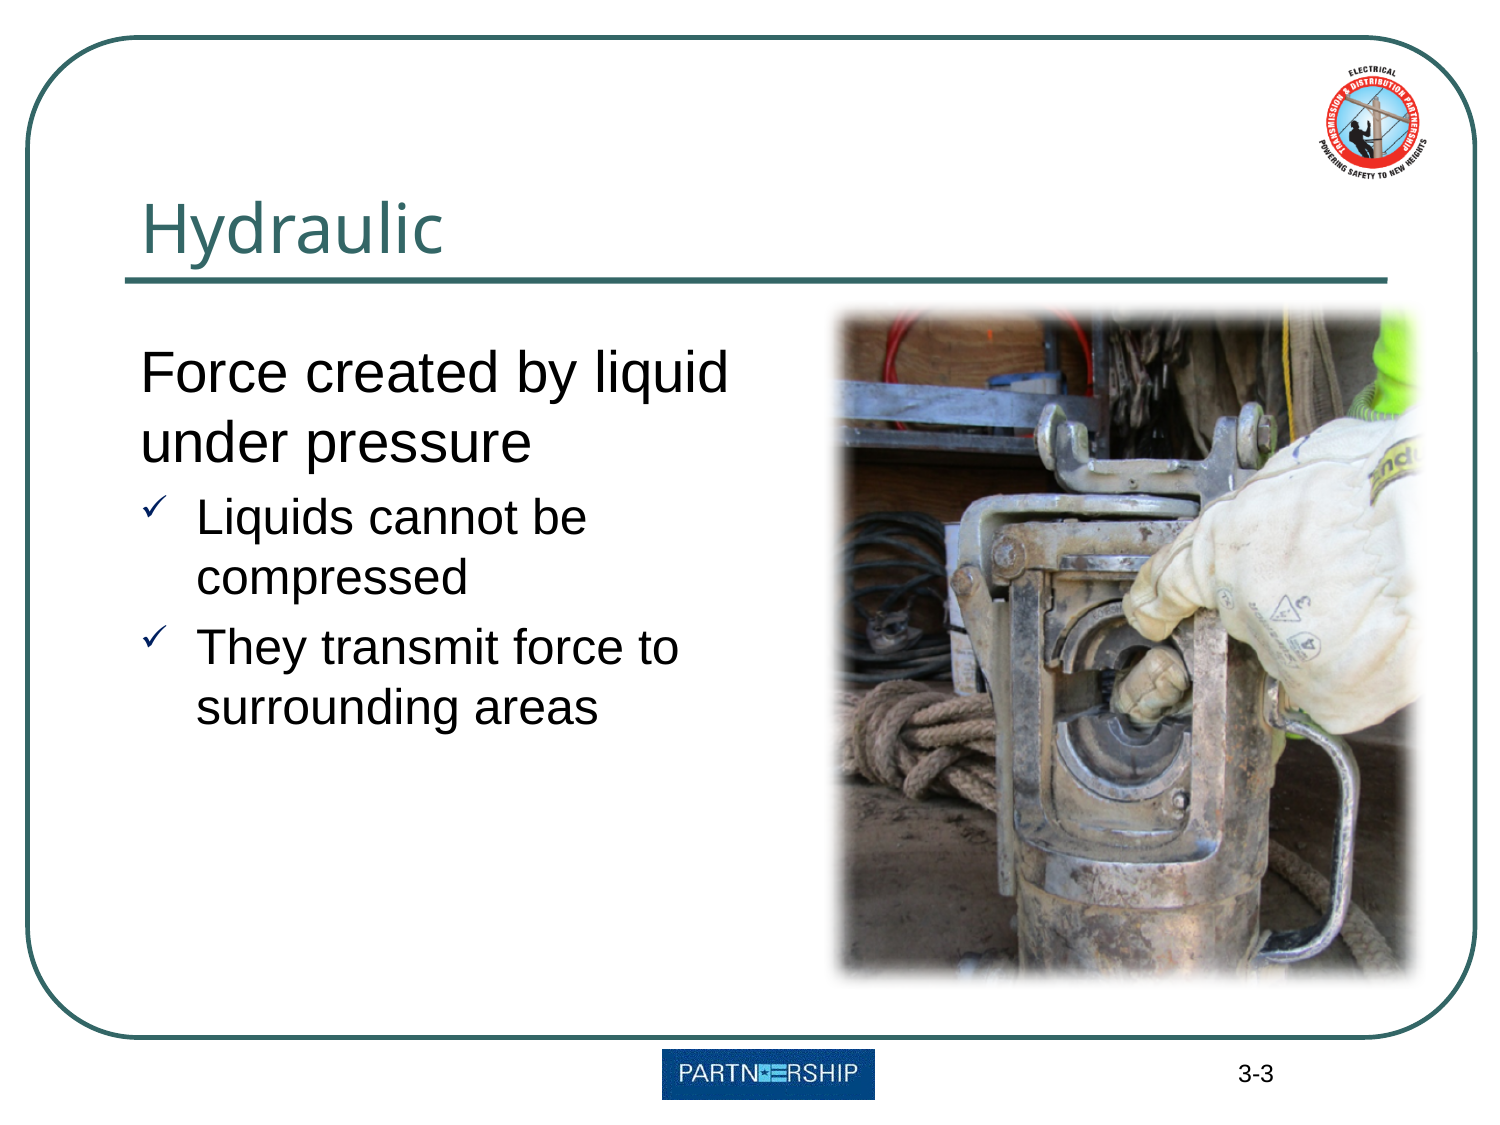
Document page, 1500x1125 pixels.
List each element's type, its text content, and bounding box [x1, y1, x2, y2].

title Hydraulic [125, 87, 1388, 275]
list Force created by liquid under pressure Liquids cannot be compressed They transmit force to surrounding areas [125, 327, 782, 990]
picture [823, 299, 1427, 990]
picture [1312, 62, 1431, 183]
picture [662, 1049, 875, 1100]
slide_number 3-3 [1124, 1049, 1388, 1125]
